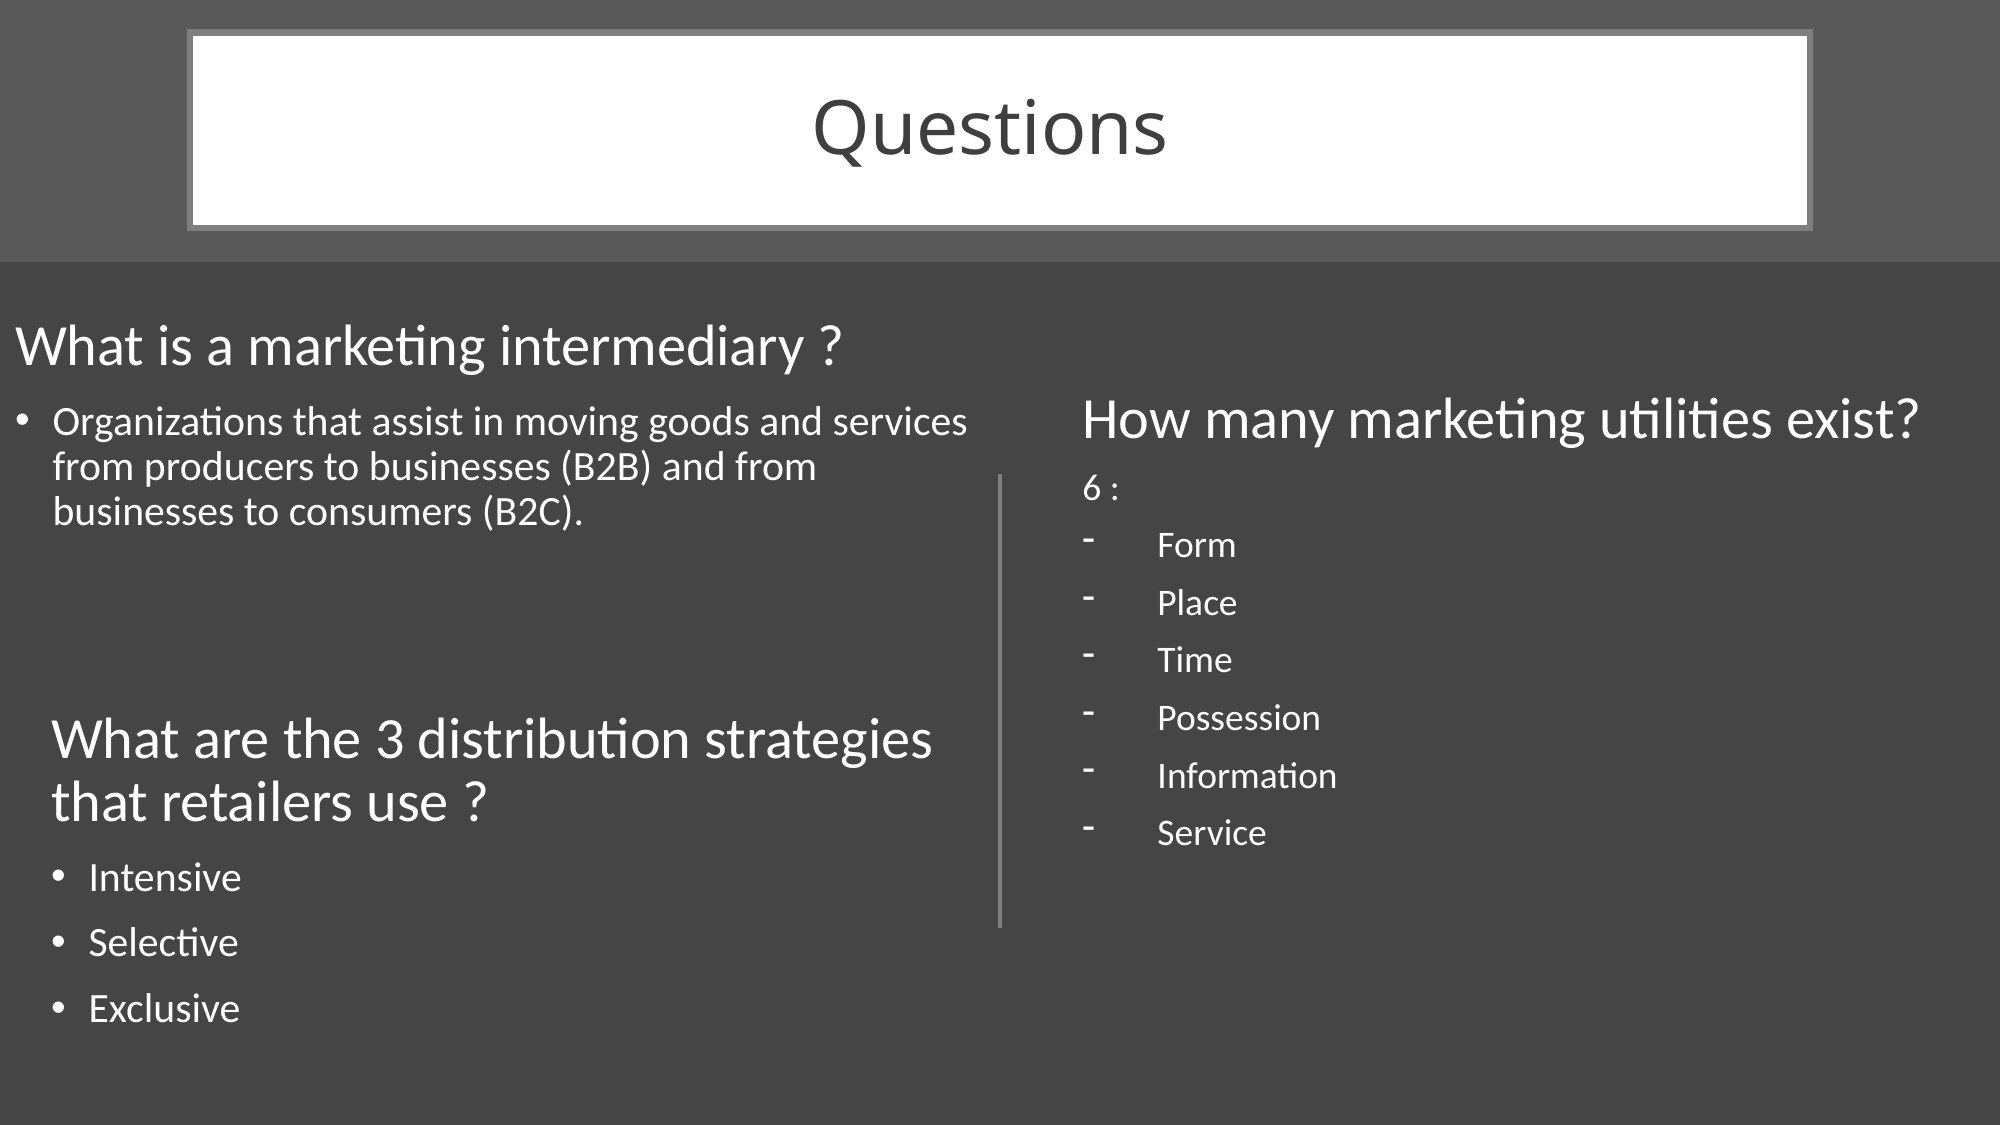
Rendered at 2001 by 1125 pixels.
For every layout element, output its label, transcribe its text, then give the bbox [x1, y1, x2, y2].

list What is a marketing intermediary ? Organizations that assist in moving goods and services from producers to businesses (B2B) and from businesses to consumers (B2C). [0, 307, 991, 680]
list What are the 3 distribution strategies that retailers use ? Intensive Selective Exclusive [35, 700, 968, 1111]
text_box How many marketing utilities exist? 6 : Form Place Time Possession Information Service [1067, 373, 1964, 1026]
title Questions [190, 32, 1810, 229]
text_box [0, 0, 2000, 263]
